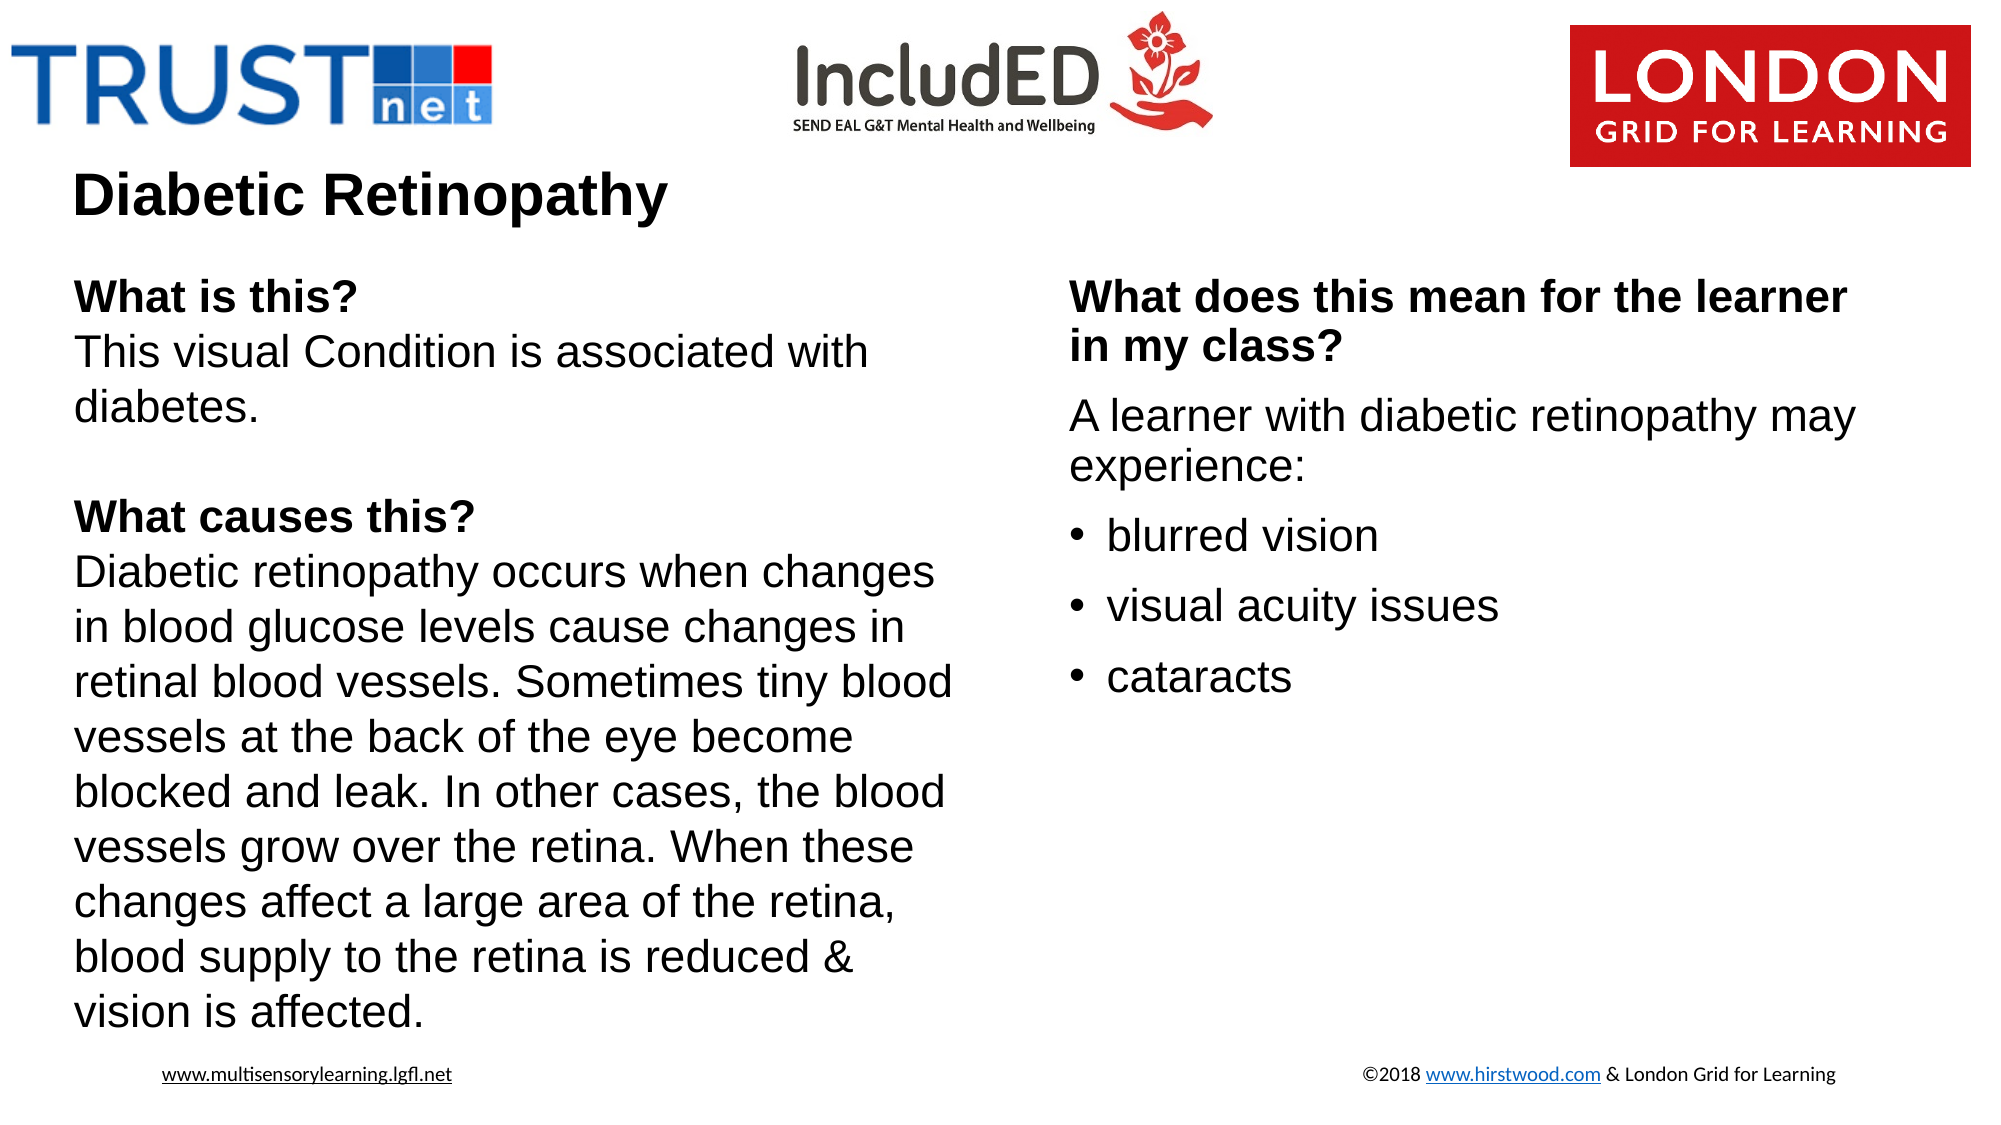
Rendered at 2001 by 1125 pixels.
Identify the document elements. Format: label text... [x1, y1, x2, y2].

picture [0, 0, 505, 191]
text_box What is this? This visual Condition is associated with diabetes. What causes this? Diabetic retinopathy occurs when changes in blood glucose levels cause changes in retinal blood vessels. Sometimes tiny blood vessels at the back of the eye become blocked and leak. In other cases, the blood vessels grow over the retina. When these changes affect a large area of the retina, blood supply to the retina is reduced & vision is affected. [59, 259, 982, 1045]
text_box www.multisensorylearning.lgfl.net ©2018 www.hirstwood.com & London Grid for Learning [146, 1052, 1852, 1093]
picture [1570, 25, 1971, 167]
picture [787, 11, 1213, 137]
title Diabetic Retinopathy [40, 154, 747, 237]
list What does this mean for the learner in my class? A learner with diabetic retinopathy may experience: blurred vision visual acuity issues cataracts [1054, 265, 1885, 979]
